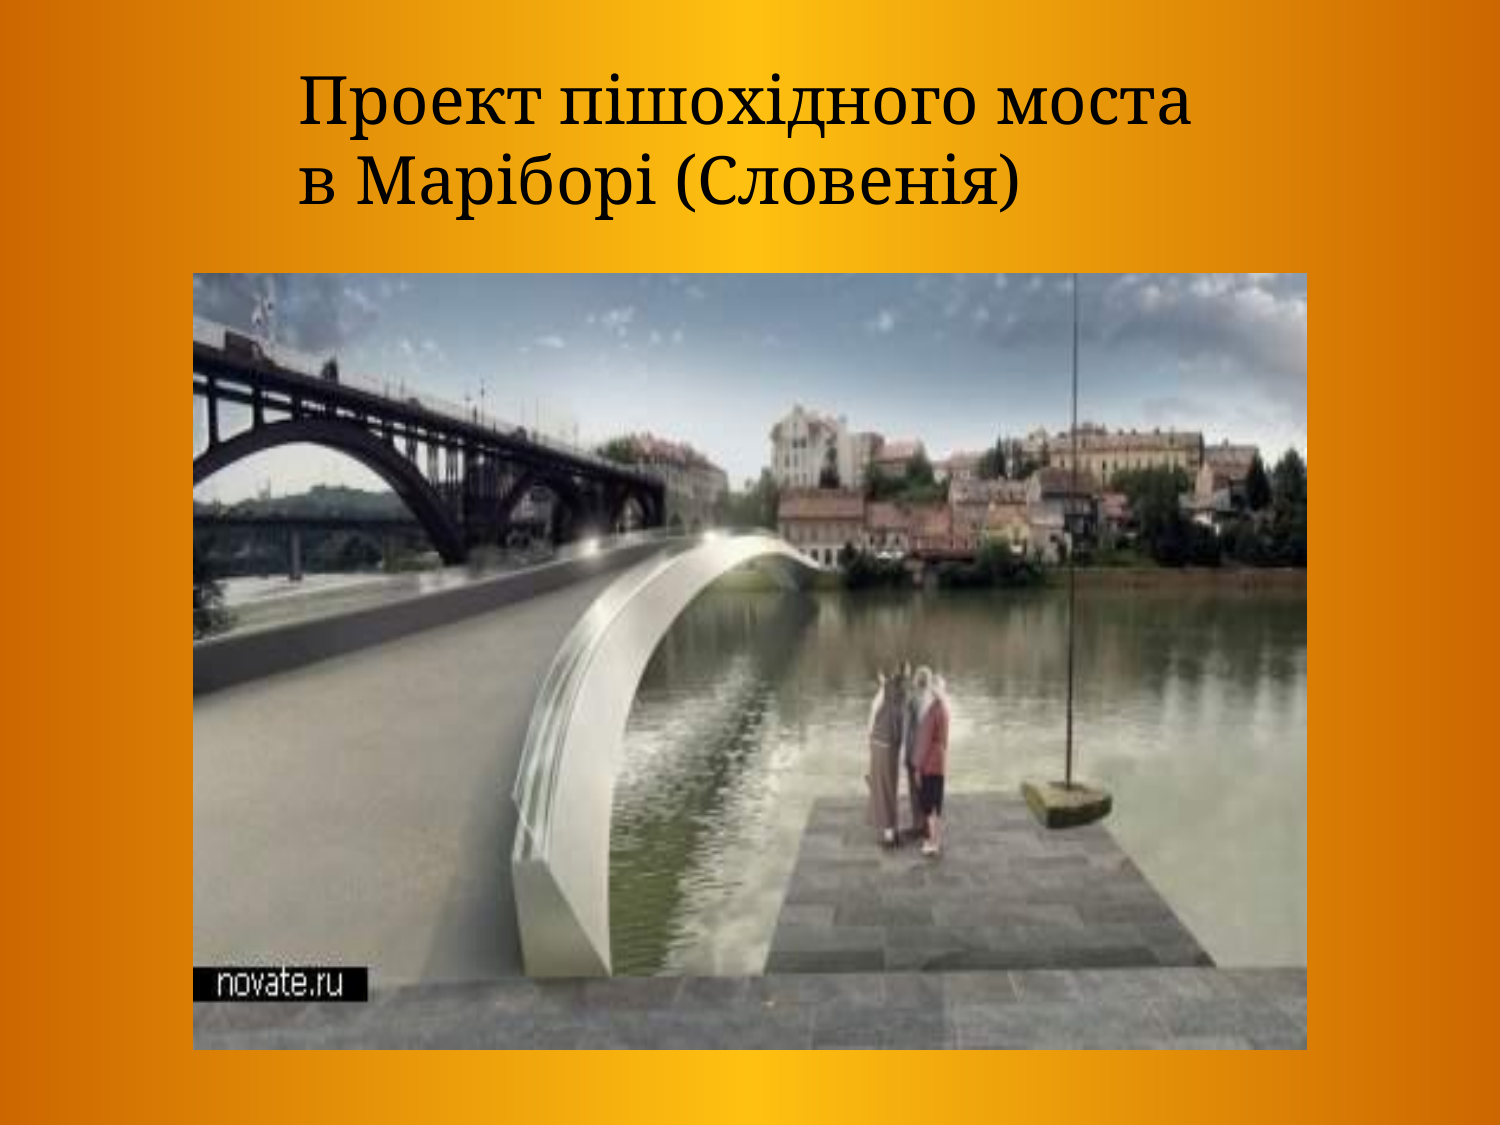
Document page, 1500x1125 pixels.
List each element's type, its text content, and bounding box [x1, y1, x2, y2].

text_box Проект пішохідного моста в Маріборі (Словенія) [283, 50, 1266, 225]
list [193, 273, 1307, 1050]
